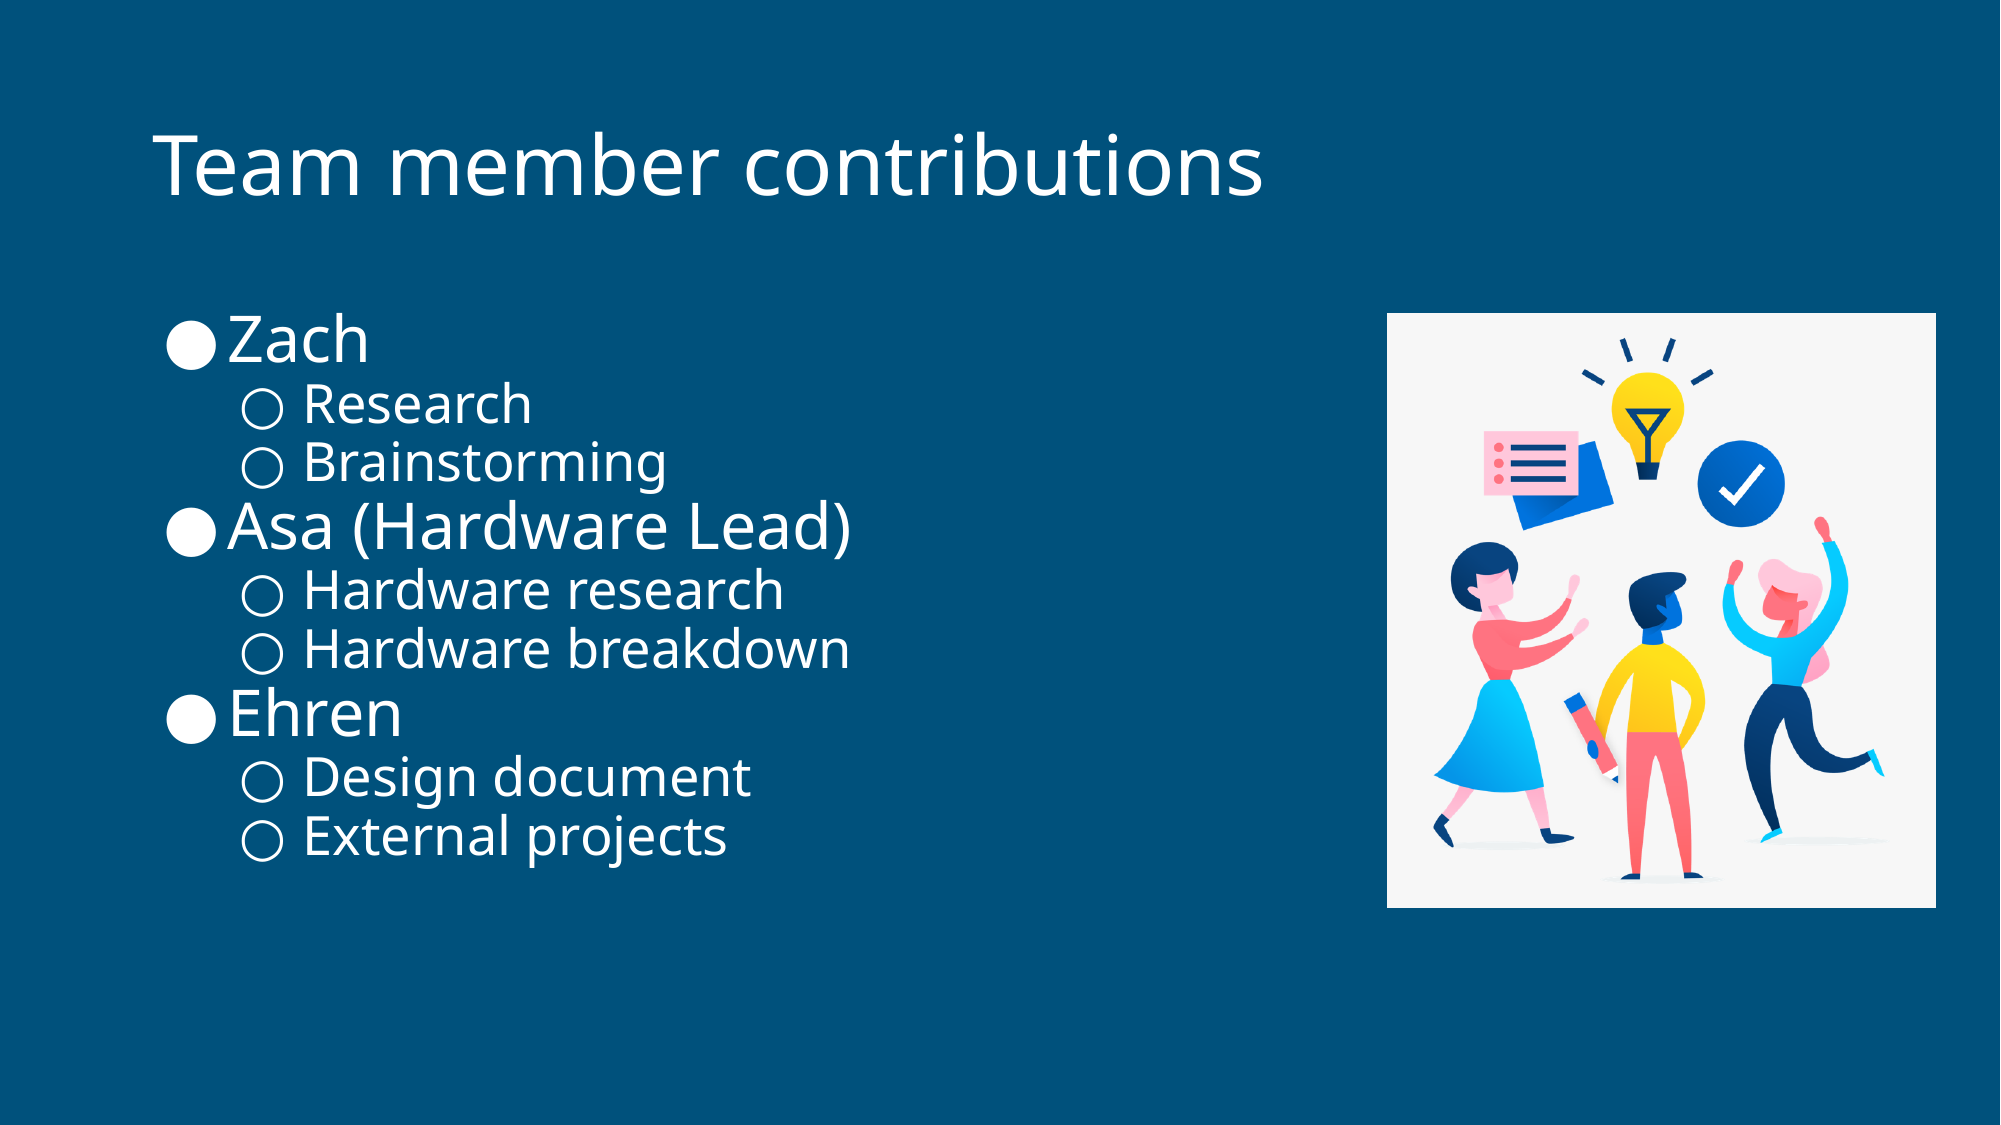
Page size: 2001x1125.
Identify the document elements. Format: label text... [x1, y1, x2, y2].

picture [1388, 314, 1935, 907]
title Team member contributions [137, 59, 1863, 278]
list Zach Research Brainstorming Asa (Hardware Lead) Hardware research Hardware breakdown Ehren Design document External projects [137, 299, 1863, 1014]
